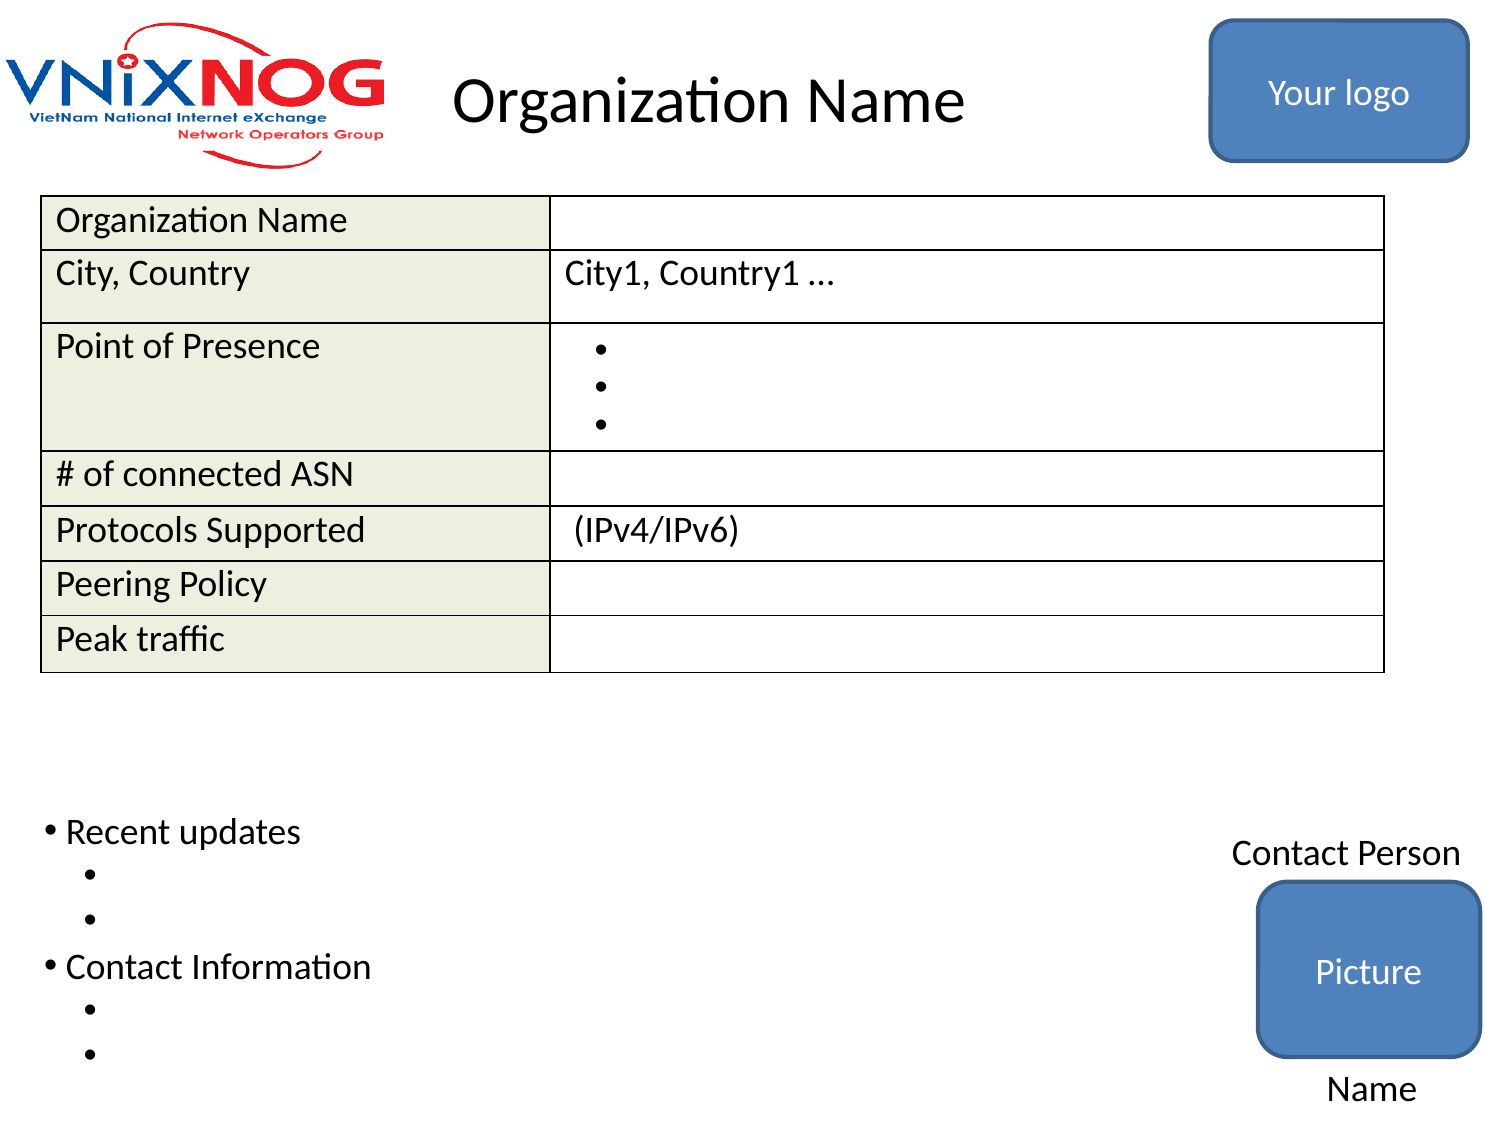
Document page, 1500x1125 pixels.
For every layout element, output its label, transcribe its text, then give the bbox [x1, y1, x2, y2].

text_box Name [1265, 1057, 1479, 1117]
text_box Contact Person [1187, 820, 1500, 881]
table_header Organization Name [42, 197, 549, 249]
picture [5, 18, 385, 173]
text_box Your logo [1208, 18, 1470, 164]
table_cell [551, 452, 1383, 505]
text_box Recent updates Contact Information [29, 709, 1459, 1085]
table_cell Peak traffic [42, 616, 549, 672]
table_cell Protocols Supported [42, 507, 549, 560]
table_cell Peering Policy [42, 562, 549, 615]
table_cell Point of Presence [42, 324, 549, 450]
table_cell City, Country [42, 251, 549, 322]
table_header [551, 197, 1383, 249]
table_cell [551, 616, 1383, 672]
table_cell (IPv4/IPv6) [551, 507, 1383, 560]
text_box Picture [1255, 879, 1483, 1060]
title Organization Name [389, 48, 1209, 144]
table_cell # of connected ASN [42, 452, 549, 505]
table_cell [551, 324, 1383, 450]
table_cell [551, 562, 1383, 615]
table_cell City1, Country1 … [551, 251, 1383, 322]
